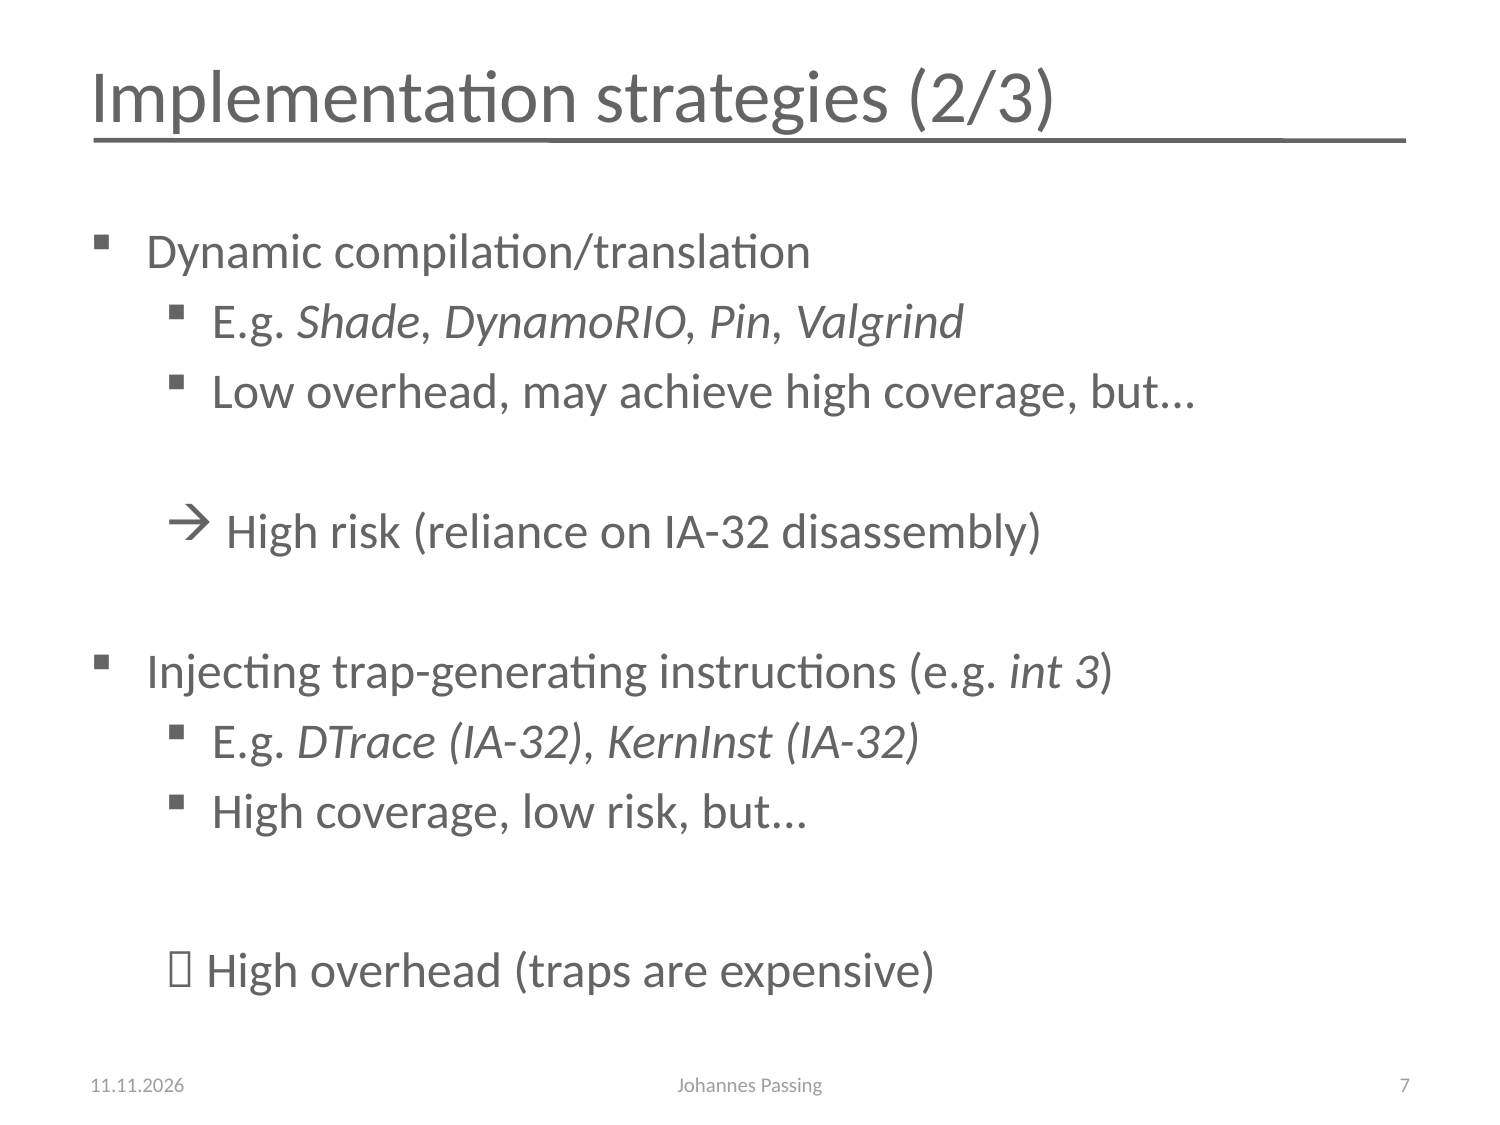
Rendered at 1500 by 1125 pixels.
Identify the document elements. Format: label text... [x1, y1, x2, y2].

footer Johannes Passing [512, 1066, 988, 1103]
title Implementation strategies (2/3) [75, 45, 1425, 141]
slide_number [75, 1066, 425, 1103]
list Dynamic compilation/translation E.g. Shade, DynamoRIO, Pin, Valgrind Low overhead, may achieve high coverage, but... High risk (reliance on IA-32 disassembly) Injecting trap-generating instructions (e.g. int 3) E.g. DTrace (IA-32), KernInst (IA-32) High coverage, low risk, but...  High overhead (traps are expensive) [75, 210, 1425, 1043]
slide_number 7 [1074, 1066, 1425, 1103]
